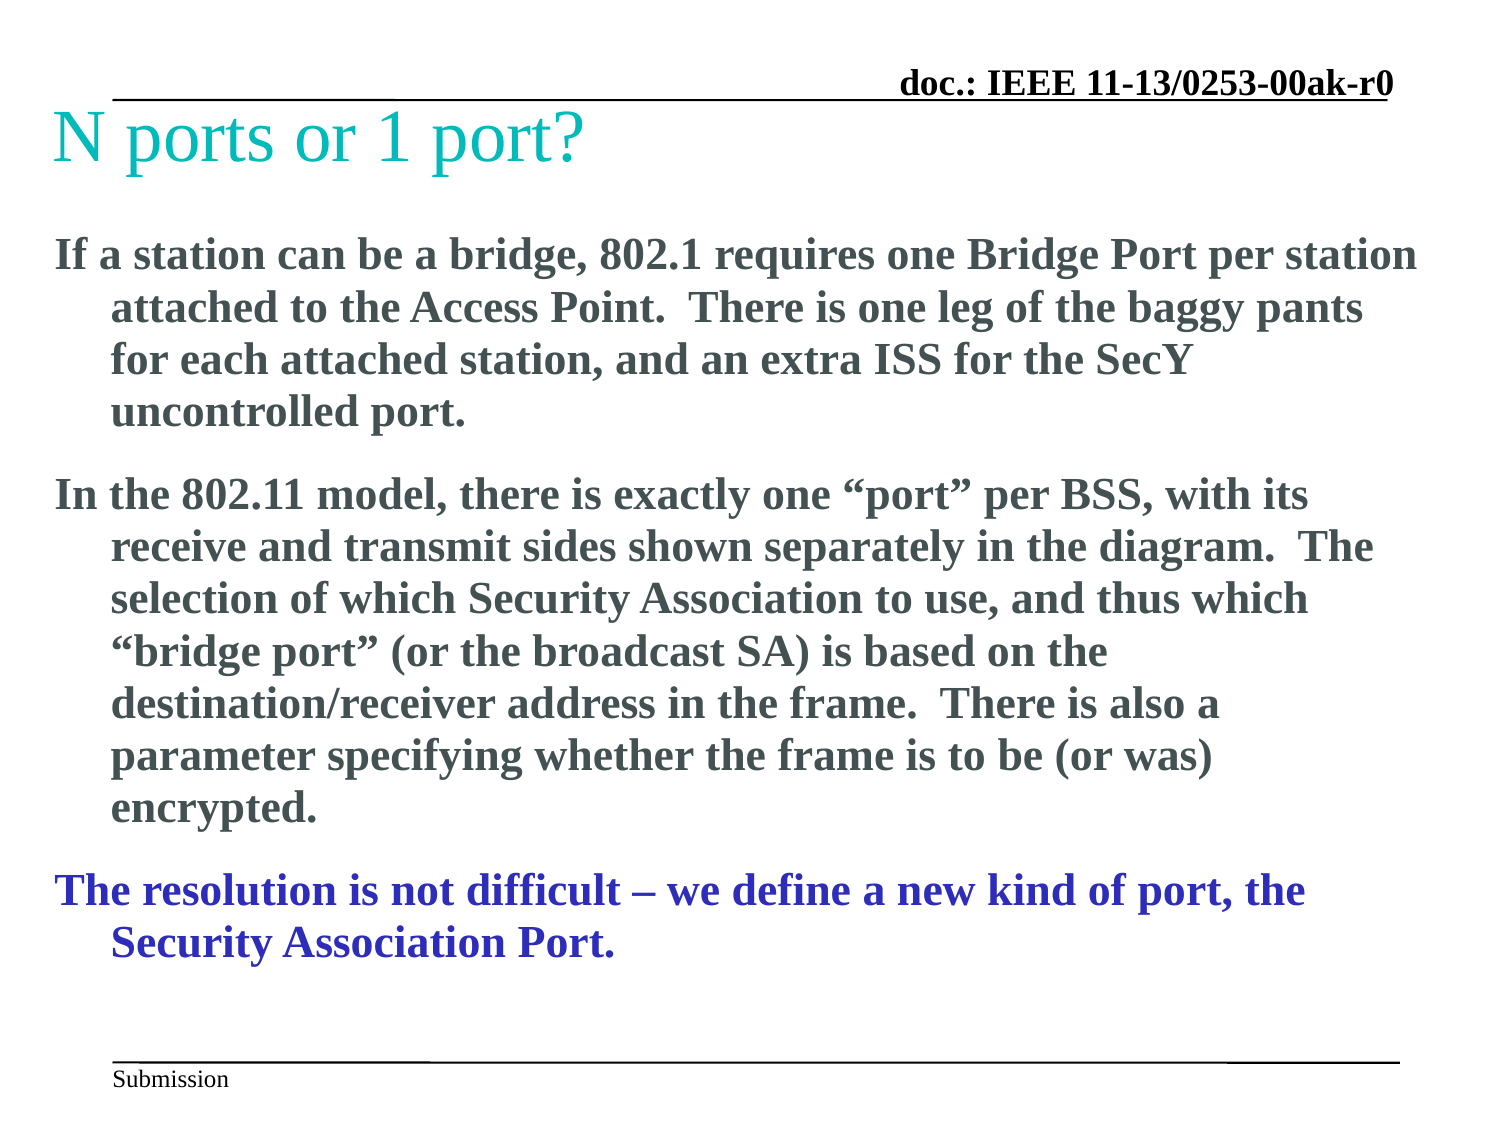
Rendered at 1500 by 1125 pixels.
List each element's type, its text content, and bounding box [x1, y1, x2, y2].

list If a station can be a bridge, 802.1 requires one Bridge Port per station attached to the Access Point. There is one leg of the baggy pants for each attached station, and an extra ISS for the SecY uncontrolled port. In the 802.11 model, there is exactly one “port” per BSS, with its receive and transmit sides shown separately in the diagram. The selection of which Security Association to use, and thus which “bridge port” (or the broadcast SA) is based on the destination/receiver address in the frame. There is also a parameter specifying whether the frame is to be (or was) encrypted. The resolution is not difficult – we define a new kind of port, the Security Association Port. [39, 220, 1447, 1036]
title N ports or 1 port? [37, 70, 1447, 209]
